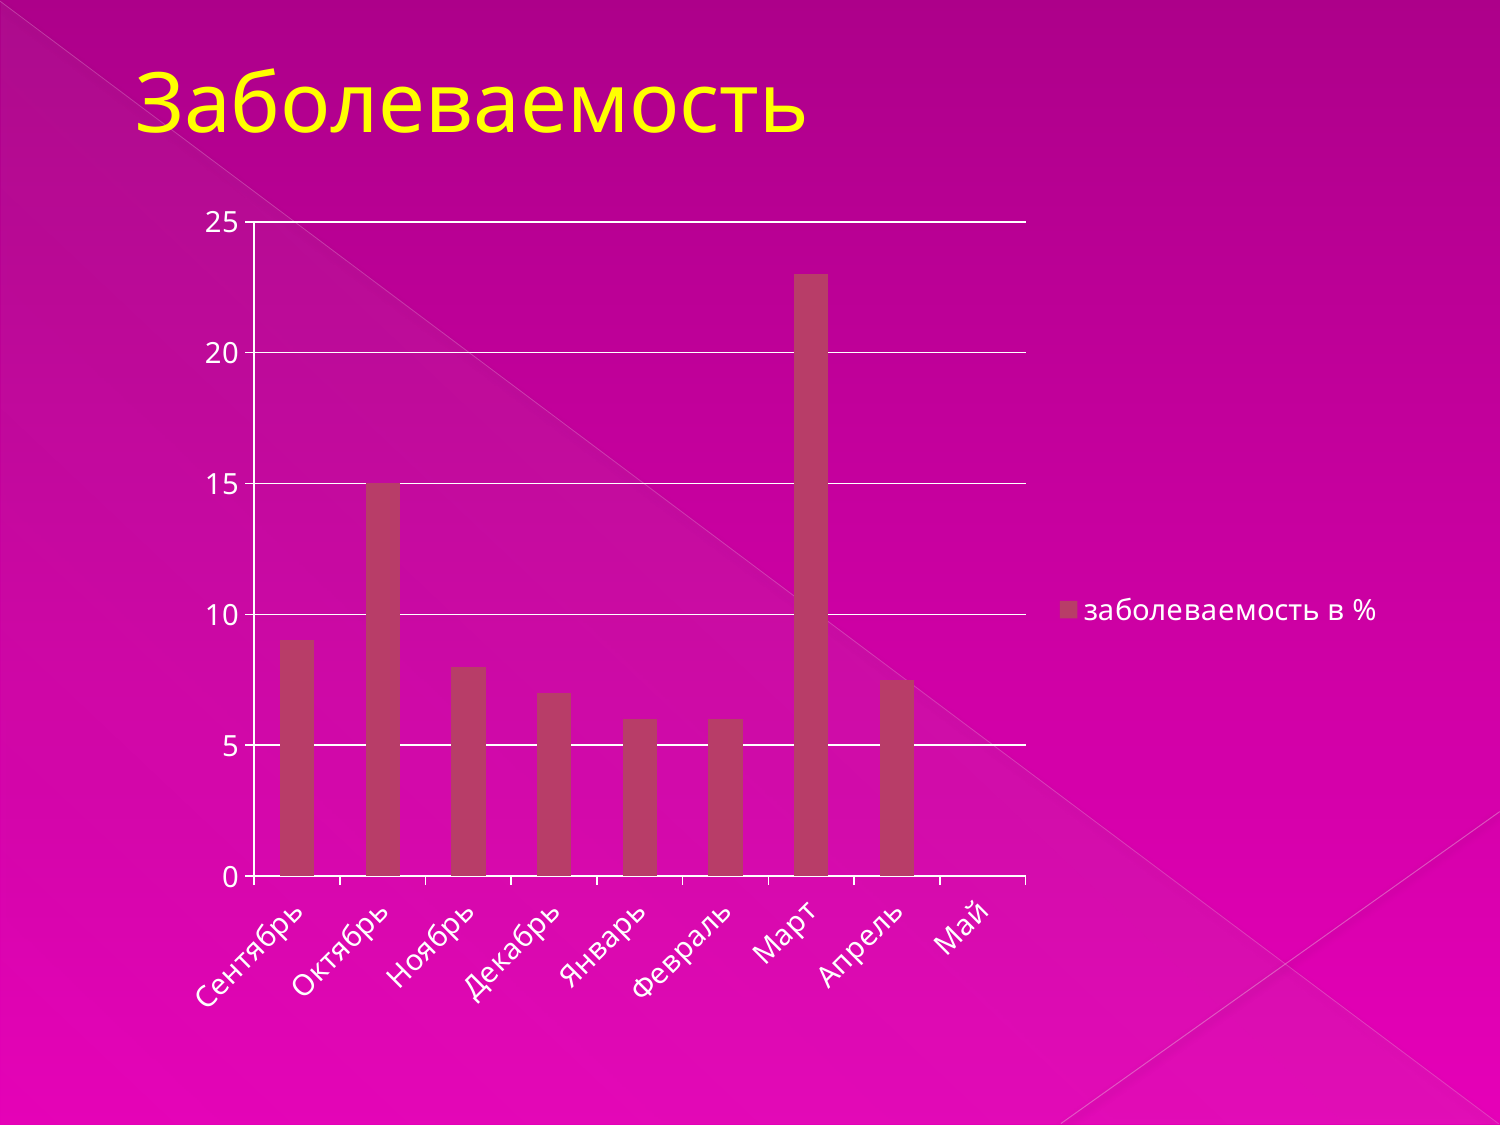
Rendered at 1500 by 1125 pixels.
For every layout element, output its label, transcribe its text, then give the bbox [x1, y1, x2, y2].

title Заболеваемость [41, 24, 1240, 173]
chart [159, 184, 1400, 1036]
